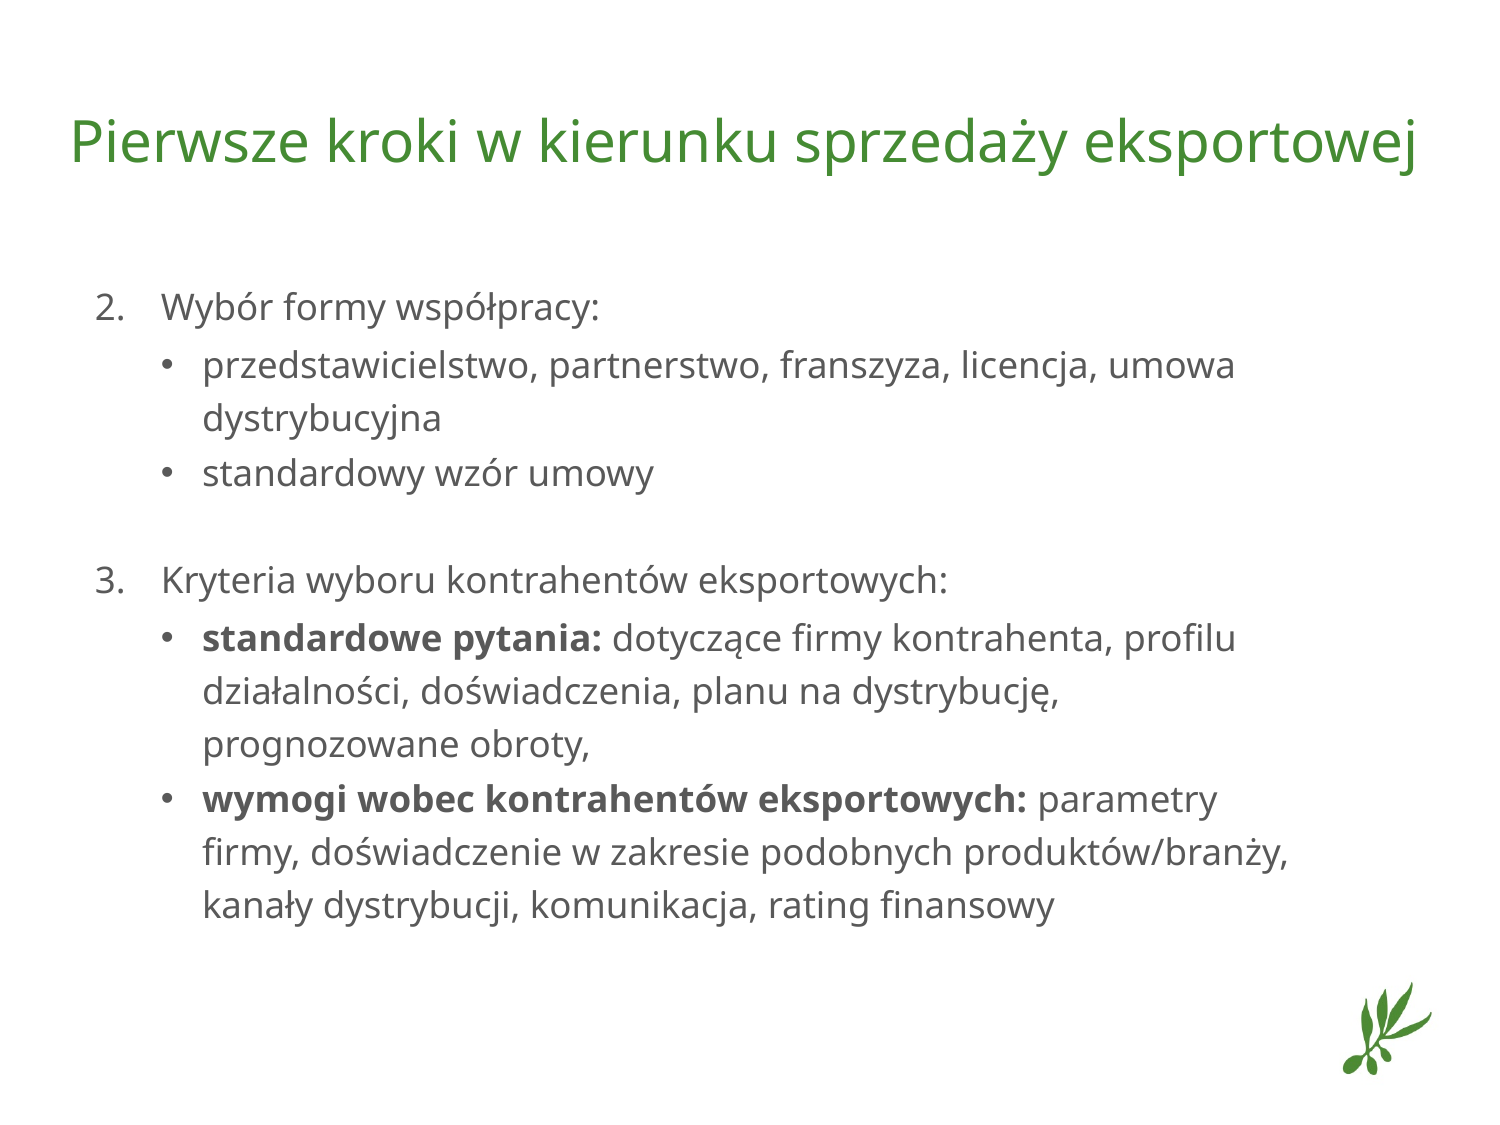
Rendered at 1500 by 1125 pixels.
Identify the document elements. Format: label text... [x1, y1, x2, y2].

text_box Pierwsze kroki w kierunku sprzedaży eksportowej [29, 45, 1459, 233]
picture [1327, 963, 1447, 1088]
list Wybór formy współpracy: przedstawicielstwo, partnerstwo, franszyza, licencja, umowa dystrybucyjna standardowy wzór umowy Kryteria wyboru kontrahentów eksportowych: standardowe pytania: dotyczące firmy kontrahenta, profilu działalności, doświadczenia, planu na dystrybucję, prognozowane obroty, wymogi wobec kontrahentów eksportowych: parametry firmy, doświadczenie w zakresie podobnych produktów/branży, kanały dystrybucji, komunikacja, rating finansowy [79, 267, 1334, 1052]
